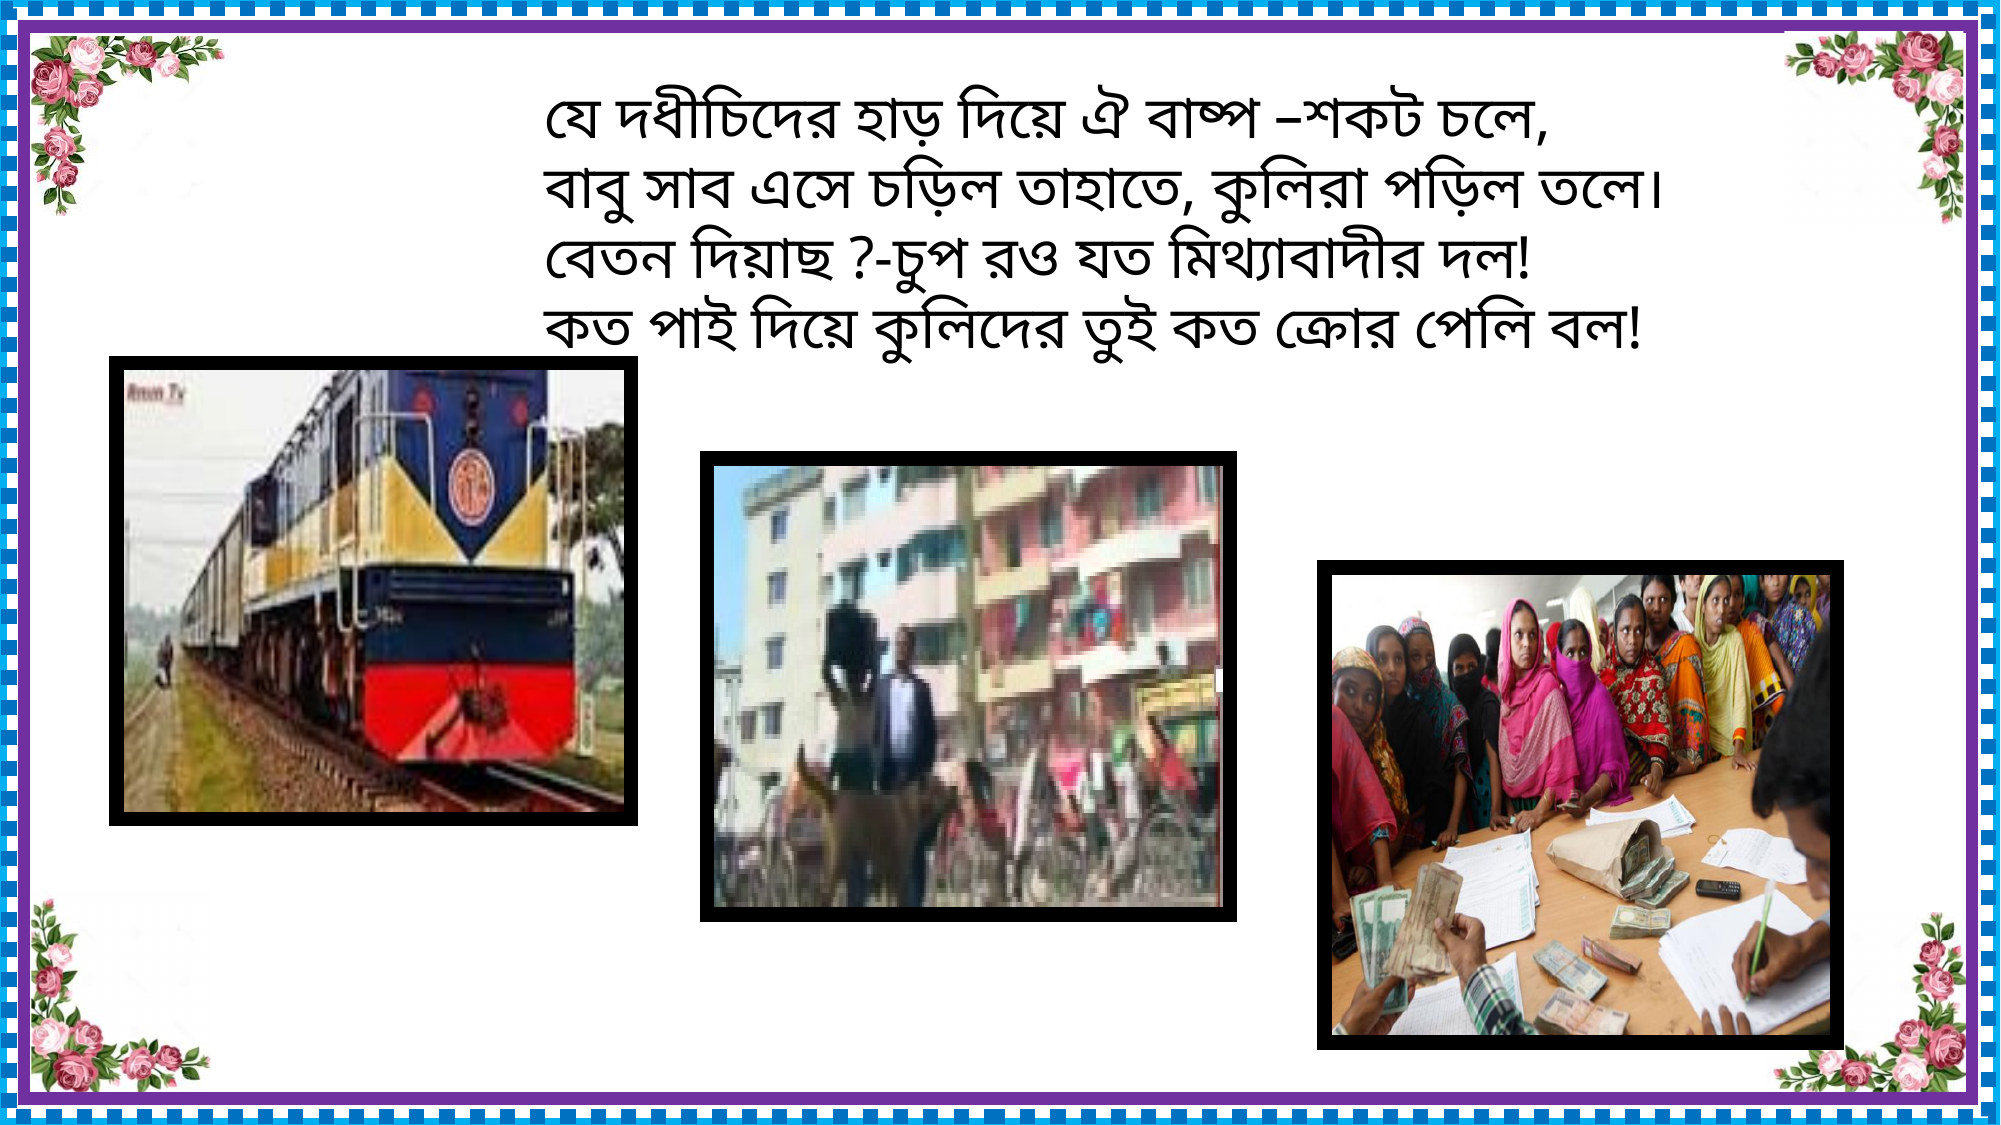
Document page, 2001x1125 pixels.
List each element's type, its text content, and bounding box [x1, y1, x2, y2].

picture [31, 892, 211, 1092]
picture [123, 370, 624, 812]
picture [1767, 912, 1966, 1092]
picture [714, 465, 1223, 908]
picture [31, 36, 231, 216]
text_box যে দধীচিদের হাড় দিয়ে ঐ বাষ্প –শকট চলে, বাবু সাব এসে চড়িল তাহাতে, কুলিরা পড়িল তলে। বেতন দিয়াছ ?-চুপ রও যত মিথ্যাবাদীর দল! কত পাই দিয়ে কুলিদের তুই কত ক্রোর পেলি বল! [529, 72, 1725, 368]
picture [1331, 574, 1830, 1036]
picture [1784, 31, 1964, 230]
